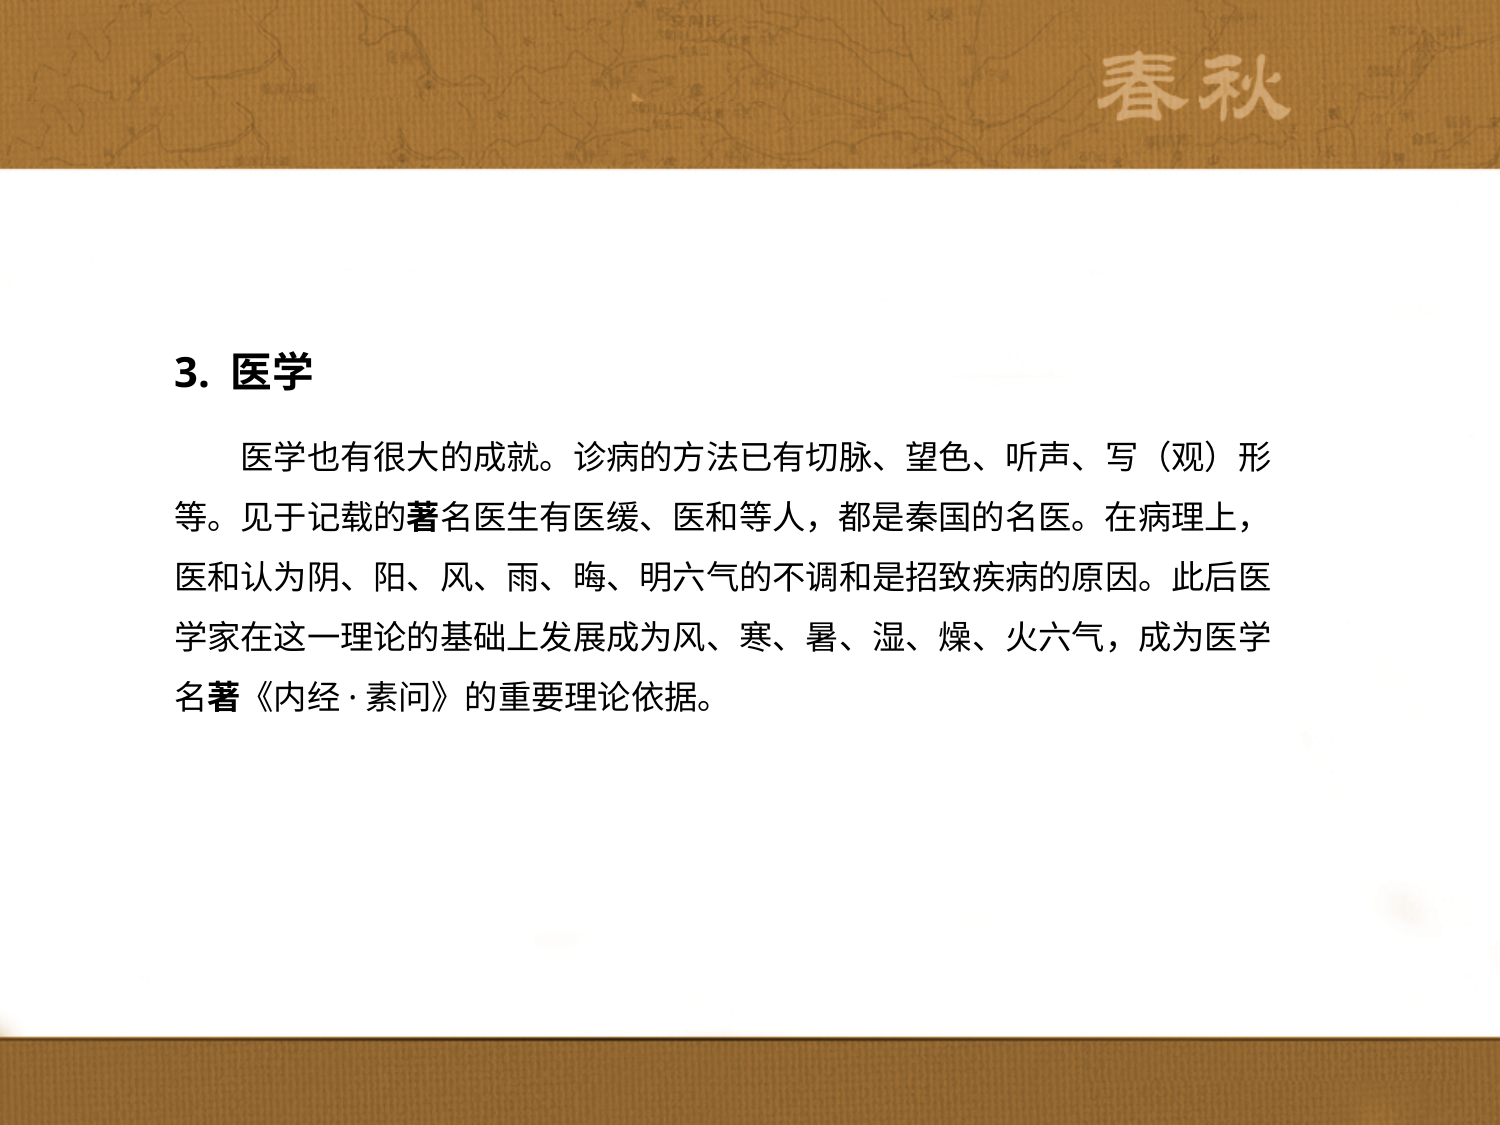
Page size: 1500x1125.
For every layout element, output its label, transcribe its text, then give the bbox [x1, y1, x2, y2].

picture [0, 0, 1500, 1125]
text_box 3. 医学 [159, 313, 1176, 404]
text_box 医学也有很大的成就。诊病的方法已有切脉、望色、听声、写（观）形等。见于记载的著名医生有医缓、医和等人，都是秦国的名医。在病理上，医和认为阴、阳、风、雨、晦、明六气的不调和是招致疾病的原因。此后医学家在这一理论的基础上发展成为风、寒、暑、湿、燥、火六气，成为医学名著《内经·素问》的重要理论依据。 [159, 408, 1317, 724]
